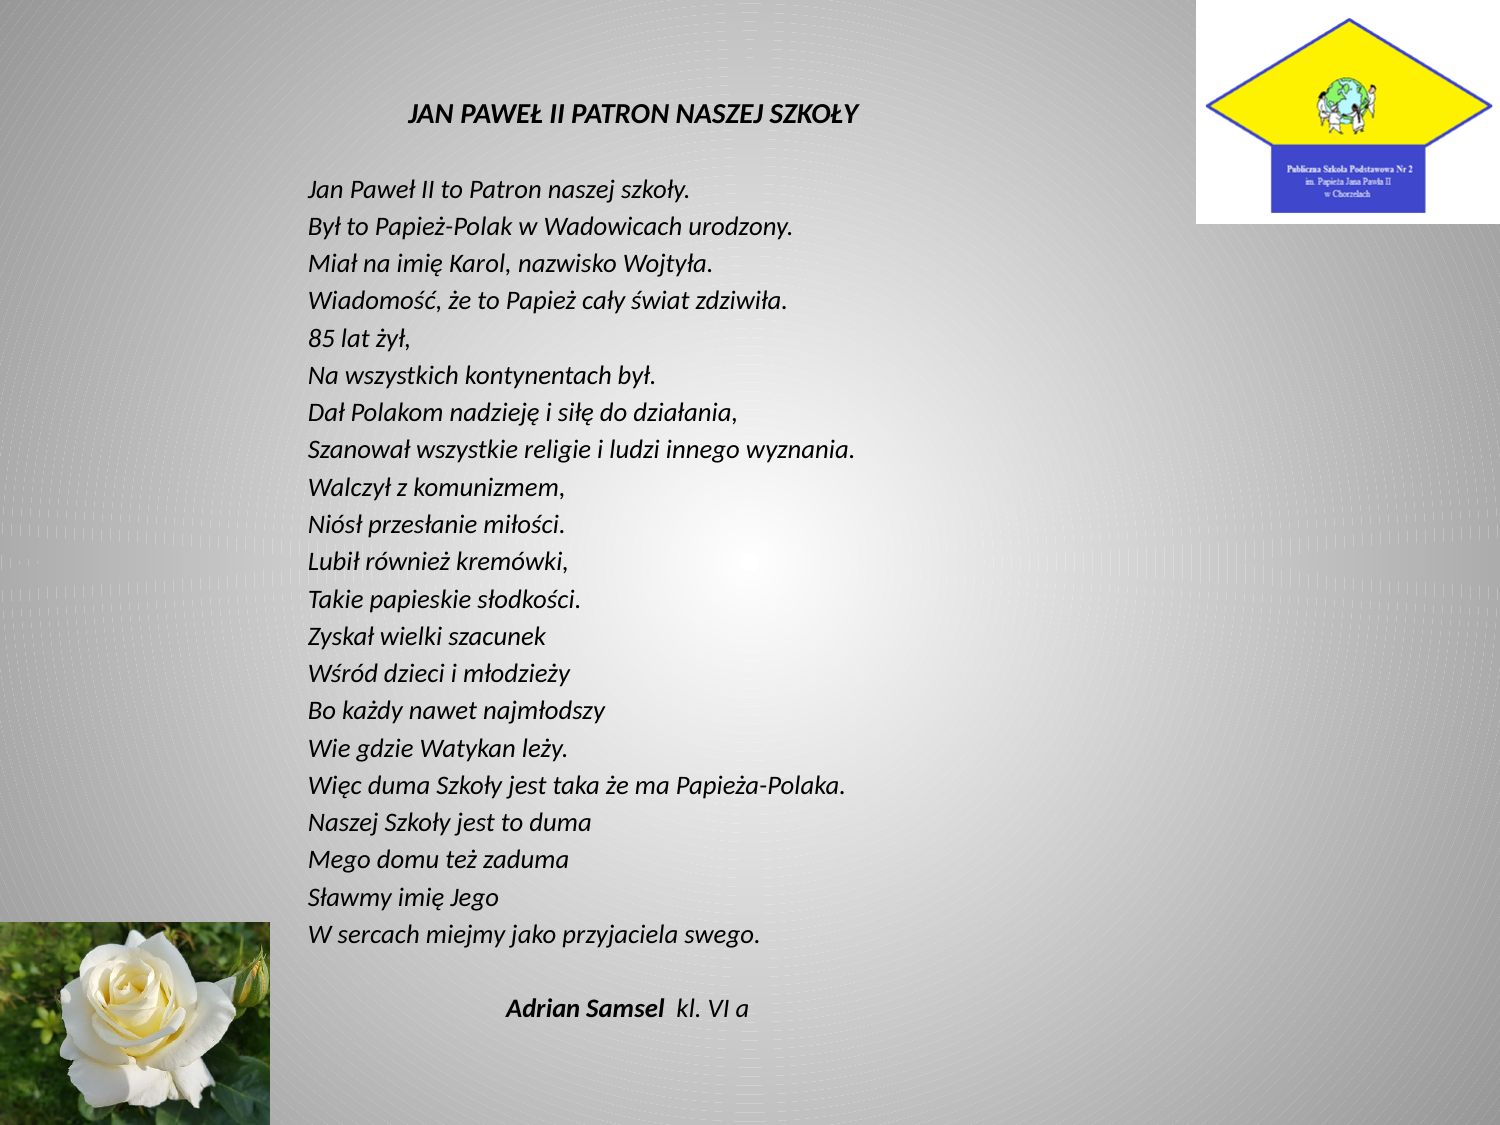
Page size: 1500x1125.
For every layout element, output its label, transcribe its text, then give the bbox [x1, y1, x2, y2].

picture [1196, 0, 1500, 225]
list Jan Paweł II to Patron naszej szkoły. Był to Papież-Polak w Wadowicach urodzony. Miał na imię Karol, nazwisko Wojtyła. Wiadomość, że to Papież cały świat zdziwiła. 85 lat żył, Na wszystkich kontynentach był. Dał Polakom nadzieję i siłę do działania, Szanował wszystkie religie i ludzi innego wyznania. Walczył z komunizmem, Niósł przesłanie miłości. Lubił również kremówki, Takie papieskie słodkości. Zyskał wielki szacunek Wśród dzieci i młodzieży Bo każdy nawet najmłodszy Wie gdzie Watykan leży. Więc duma Szkoły jest taka że ma Papieża-Polaka. Naszej Szkoły jest to duma Mego domu też zaduma Sławmy imię Jego W sercach miejmy jako przyjaciela swego. Adrian Samsel kl. VI a [292, 164, 1114, 1090]
title JAN PAWEŁ II PATRON NASZEJ SZKOŁY [0, 86, 1191, 169]
picture [0, 922, 270, 1125]
